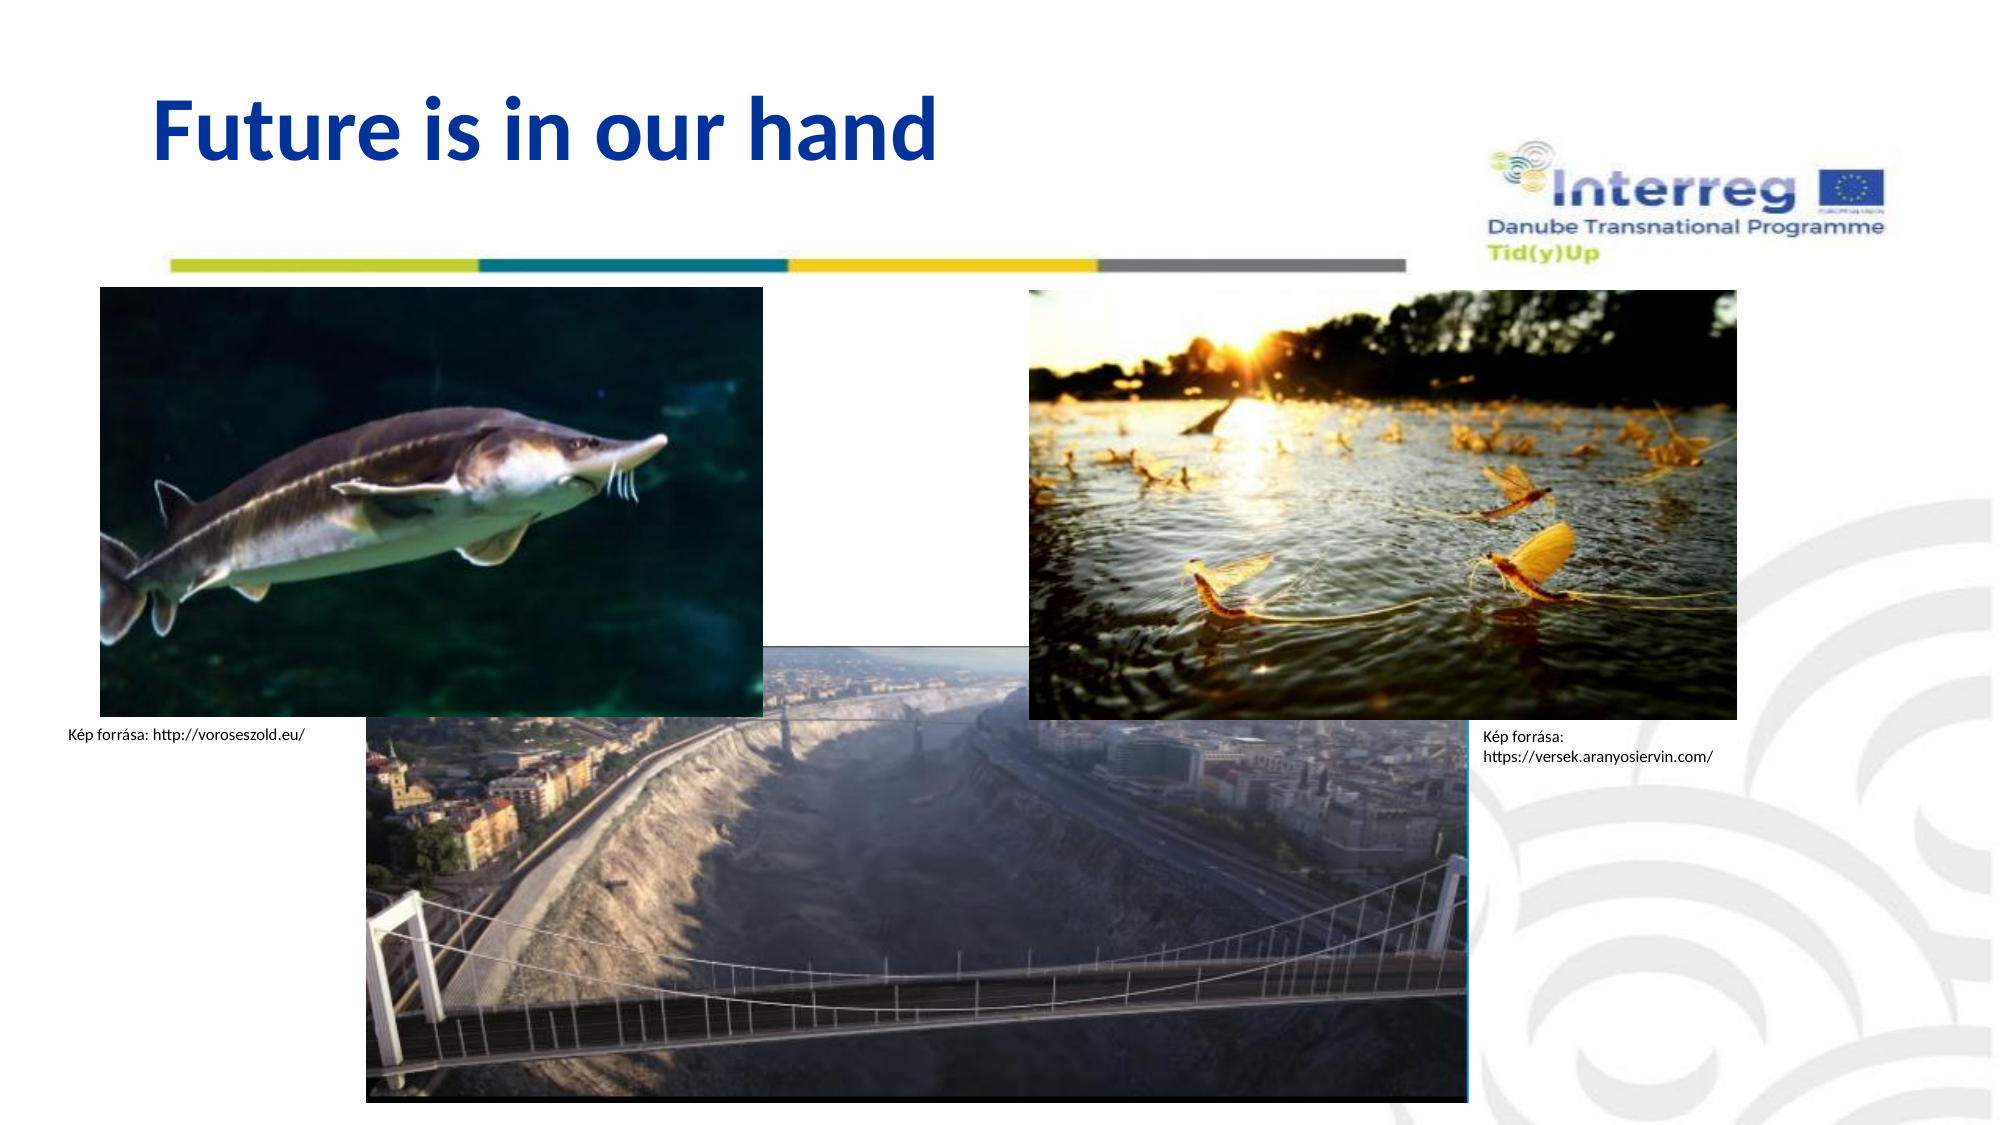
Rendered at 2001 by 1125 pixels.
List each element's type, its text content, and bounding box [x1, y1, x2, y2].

picture [0, 0, 2001, 1125]
text_box Kép forrása: https://versek.aranyosiervin.com/ [1473, 718, 1784, 774]
title Future is in our hand [137, 22, 1863, 240]
text_box Kép forrása: http://voroseszold.eu/ [53, 715, 361, 751]
